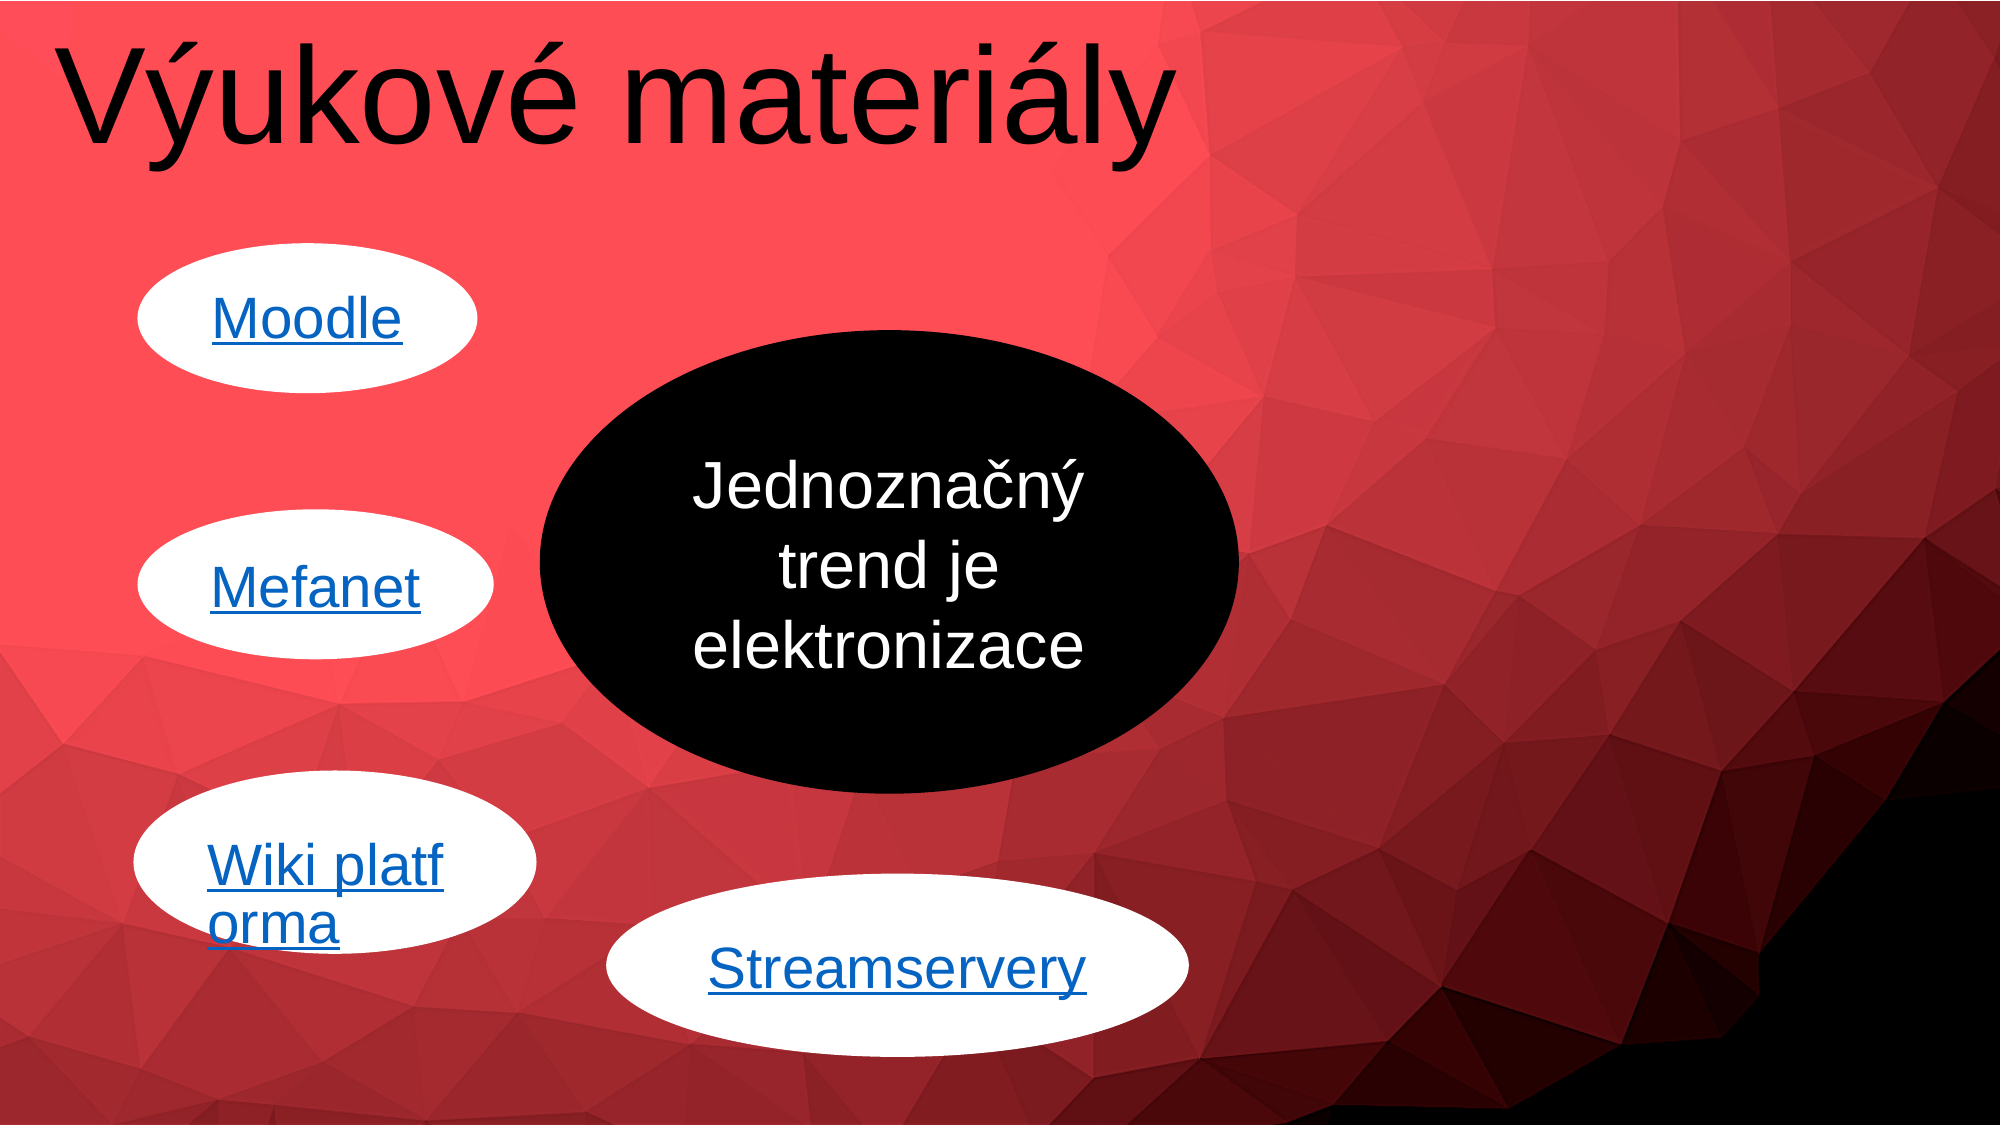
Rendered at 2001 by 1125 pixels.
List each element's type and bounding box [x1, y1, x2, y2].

picture [0, 1, 2000, 1125]
text_box [137, 243, 478, 394]
